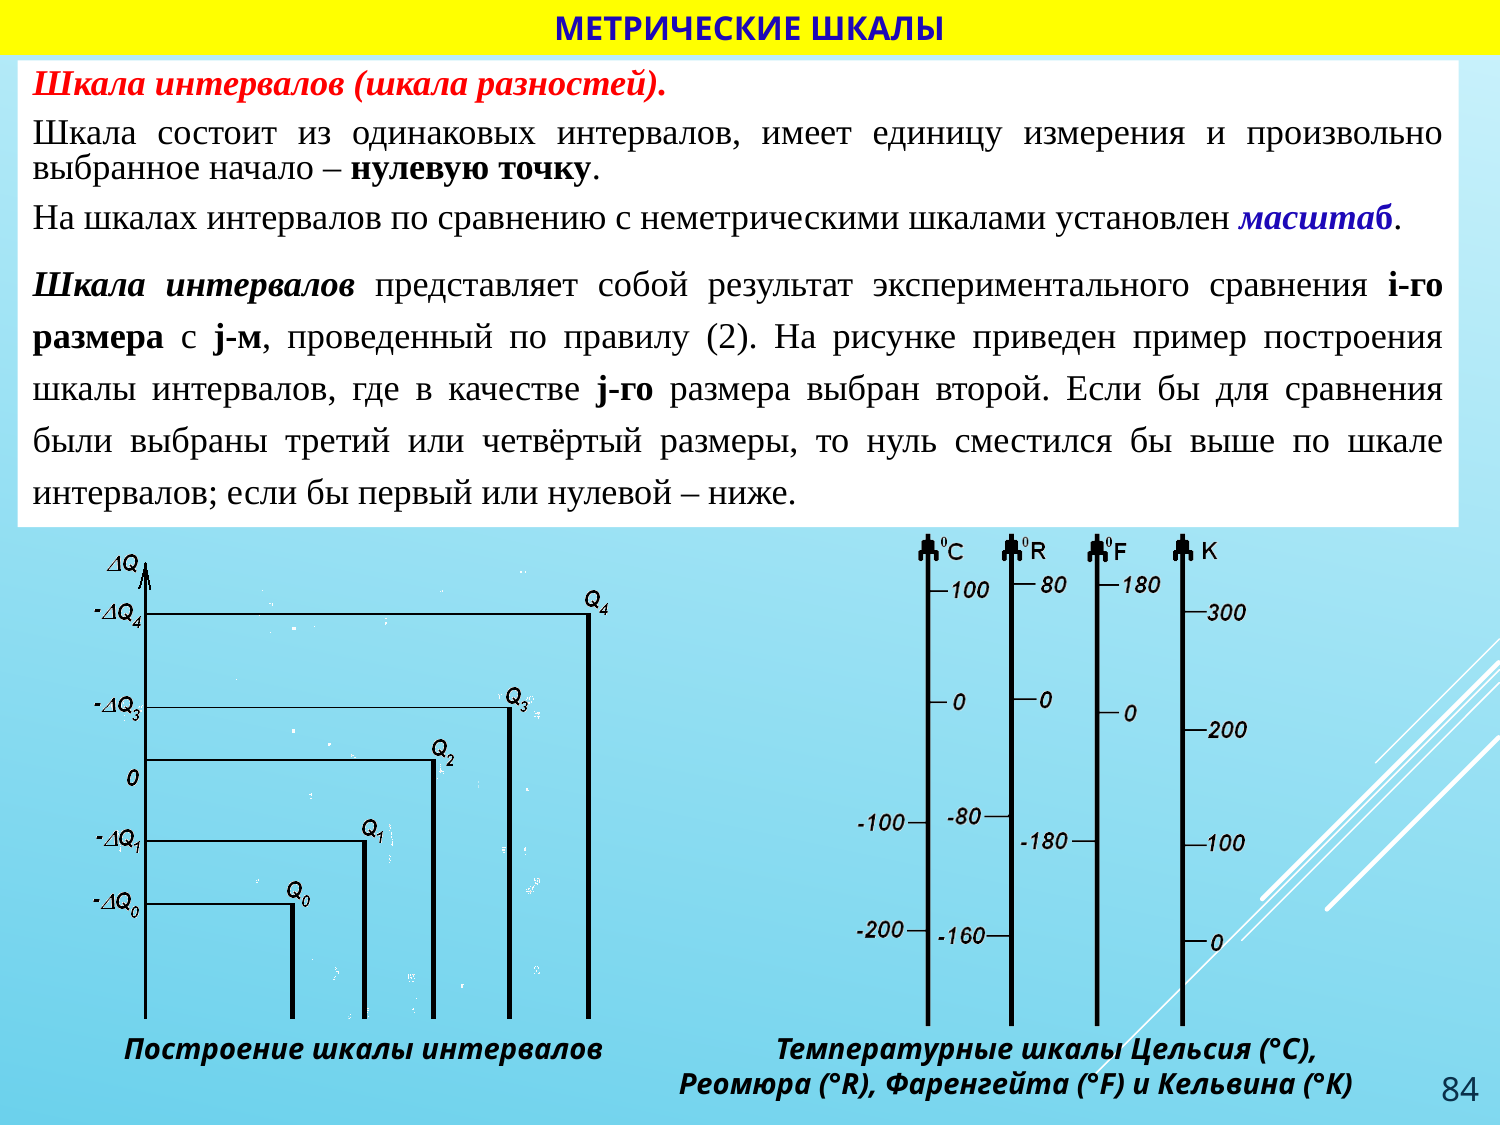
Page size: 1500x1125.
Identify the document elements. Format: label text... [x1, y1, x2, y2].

list Шкала интервалов (шкала разностей). Шкала состоит из одинаковых интервалов, имеет единицу измерения и произвольно выбранное начало – нулевую точку. На шкалах интервалов по сравнению с неметрическими шкалами установлен масштаб. Шкала интервалов представляет собой результат экспериментального сравнения i-го размера с j-м, проведенный по правилу (2). На рисунке приведен пример построения шкалы интервалов, где в качестве j-го размера выбран второй. Если бы для сравнения были выбраны третий или четвёртый размеры, то нуль сместился бы выше по шкале интервалов; если бы первый или нулевой – ниже. [17, 60, 1459, 528]
title Метрические шкалы [0, 0, 1500, 55]
picture [844, 514, 1276, 1047]
slide_number 84 [1353, 1011, 1495, 1122]
picture [88, 550, 609, 1024]
text_box Построение шкалы интервалов Температурные шкалы Цельсия (°С), Реомюра (°R), Фаренгейта (°F) и Кельвина (°К) [109, 1023, 1421, 1108]
